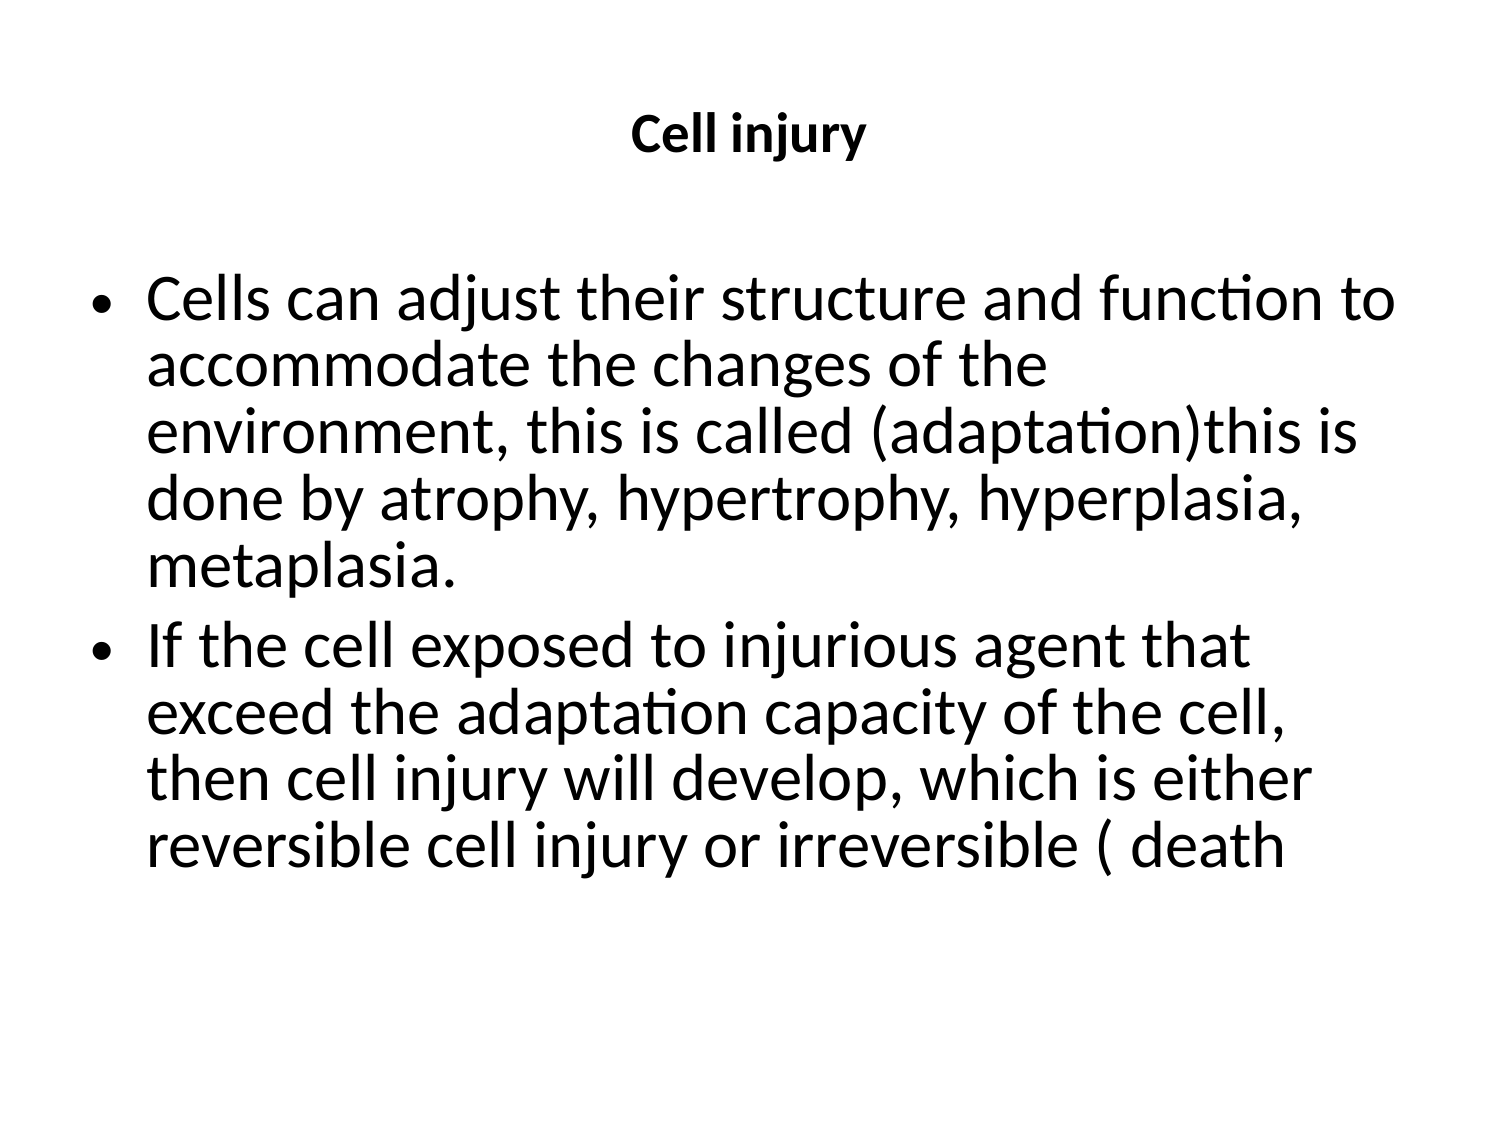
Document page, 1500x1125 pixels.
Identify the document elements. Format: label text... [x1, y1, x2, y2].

list Cells can adjust their structure and function to accommodate the changes of the environment, this is called (adaptation)this is done by atrophy, hypertrophy, hyperplasia, metaplasia. If the cell exposed to injurious agent that exceed the adaptation capacity of the cell, then cell injury will develop, which is either reversible cell injury or irreversible ( death [75, 262, 1425, 1005]
title Cell injury [75, 45, 1425, 233]
